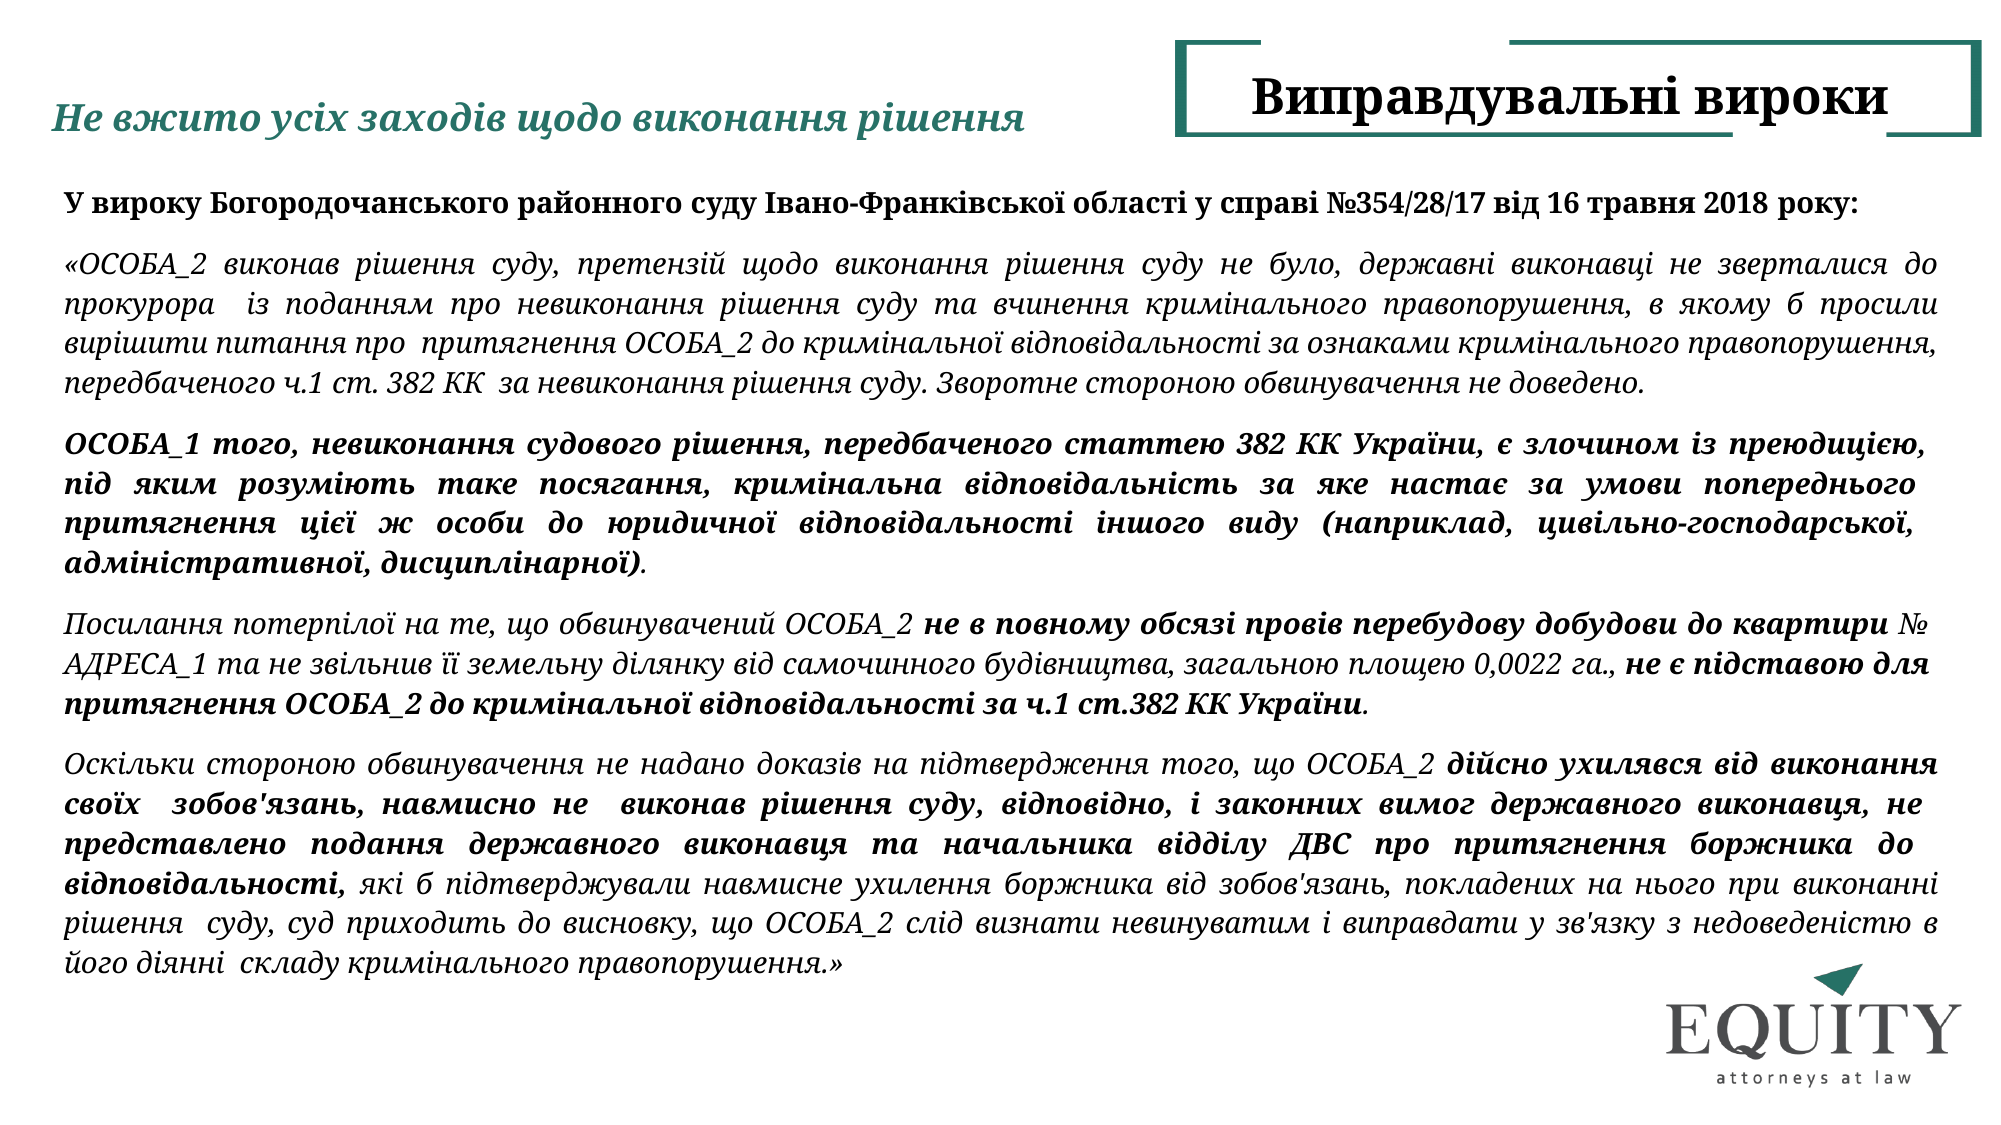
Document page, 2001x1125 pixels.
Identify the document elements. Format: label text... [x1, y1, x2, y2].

text_box [1175, 40, 1982, 137]
text_box У вироку Богородочанського районного суду Івано-Франківської області у справі №354/28/17 від 16 травня 2018 року: «ОСОБА_2 виконав рішення суду, претензій щодо виконання рішення суду не було, державні виконавці не зверталися до прокурора із поданням про невиконання рішення суду та вчинення кримінального правопорушення, в якому б просили вирішити питання про притягнення ОСОБА_2 до кримінальної відповідальності за ознаками кримінального правопорушення, передбаченого ч.1 ст. 382 КК за невиконання рішення суду. Зворотне стороною обвинувачення не доведено. ОСОБА_1 того, невиконання судового рішення, передбаченого статтею 382 КК України, є злочином із преюдицією, під яким розуміють таке посягання, кримінальна відповідальність за яке настає за умови попереднього притягнення цієї ж особи до юридичної відповідальності іншого виду (наприклад, цивільно-господарської, адміністративної, дисциплінарної). Посилання потерпілої на те, що обвинувачений ОСОБА_2 не в повному обсязі провів перебудову добудови до квартири № АДРЕСА_1 та не звільнив її земельну ділянку від самочинного будівництва, загальною площею 0,0022 га., не є підставою для притягнення ОСОБА_2 до кримінальної відповідальності за ч.1 ст.382 КК України. Оскільки стороною обвинувачення не надано доказів на підтвердження того, що ОСОБА_2 дійсно ухилявся від виконання своїх зобов'язань, навмисно не виконав рішення суду, відповідно, і законних вимог державного виконавця, не представлено подання державного виконавця та начальника відділу ДВС про притягнення боржника до відповідальності, які б підтверджували навмисне ухилення боржника від зобов'язань, покладених на нього при виконанні рішення суду, суд приходить до висновку, що ОСОБА_2 слід визнати невинуватим і виправдати у зв'язку з недоведеністю в його діянні складу кримінального правопорушення.» [61, 182, 1939, 980]
text_box [1627, 916, 2000, 1125]
title Виправдувальні вироки [96, 62, 1904, 182]
text_box Не вжито усіх заходів щодо виконання рішення [50, 91, 1126, 139]
